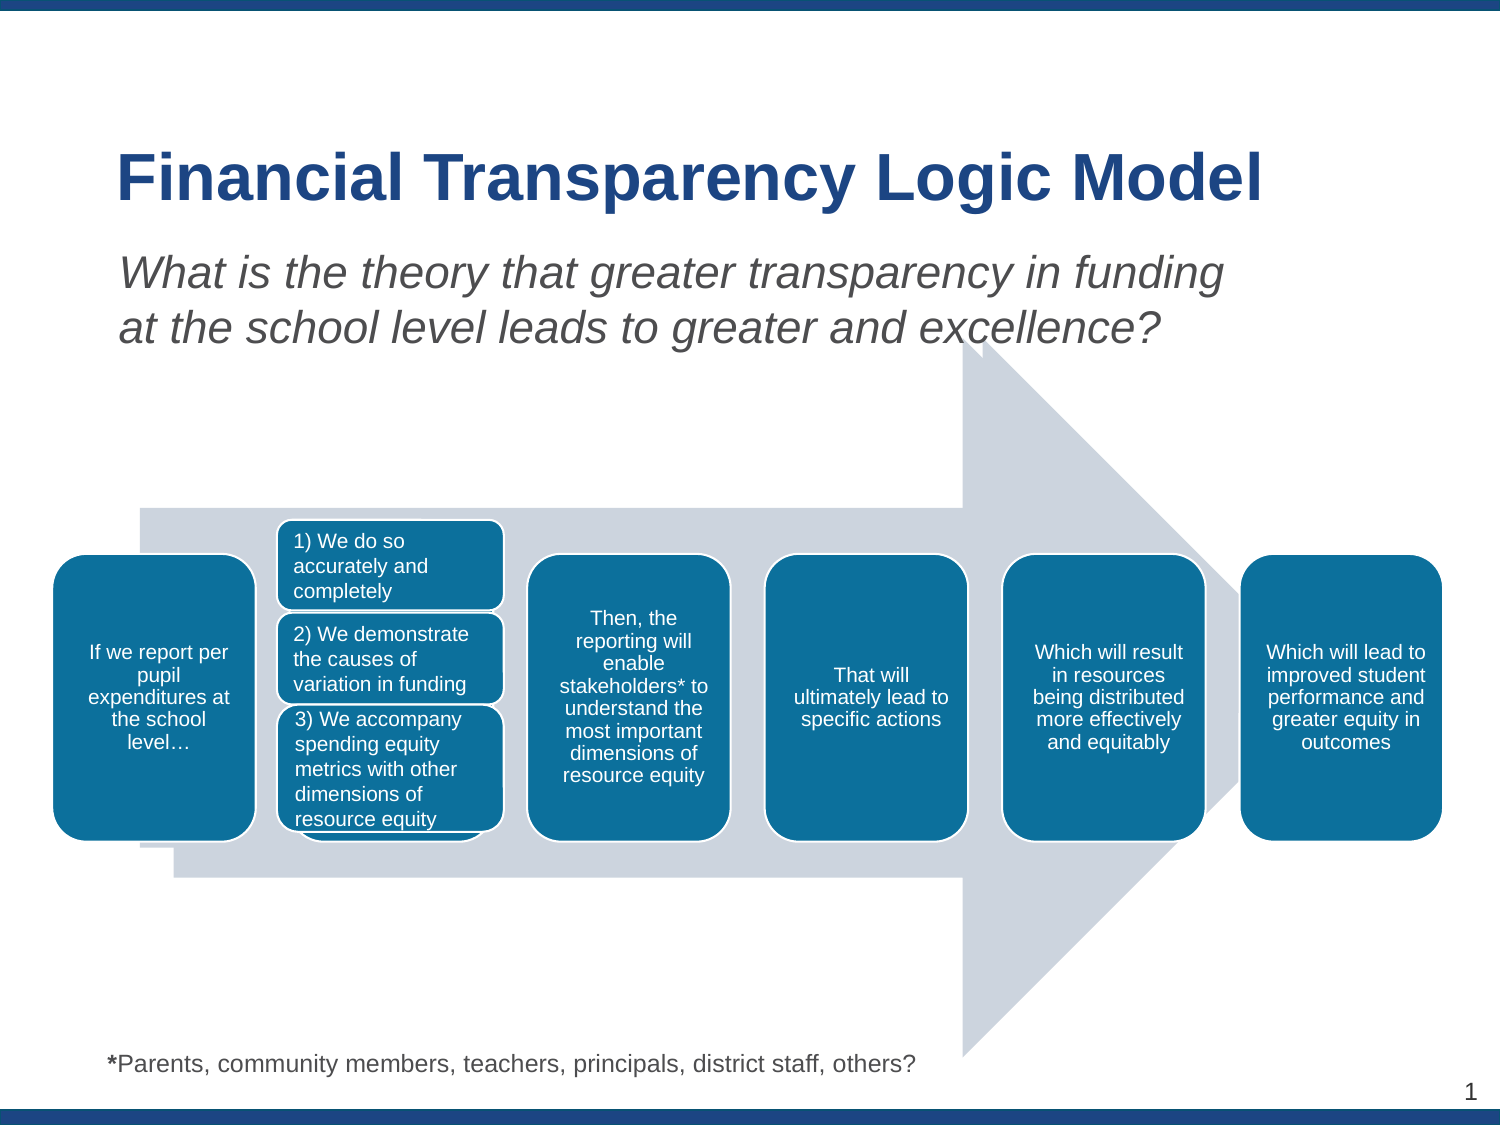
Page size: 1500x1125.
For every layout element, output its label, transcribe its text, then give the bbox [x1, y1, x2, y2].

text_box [52, 337, 1444, 1018]
slide_number 1 [1393, 1060, 1494, 1121]
title Financial Transparency Logic Model [101, 51, 1380, 223]
text_box *Parents, community members, teachers, principals, district staff, others? [99, 1039, 963, 1088]
text_box What is the theory that greater transparency in funding at the school level leads to greater and excellence? [103, 235, 1259, 337]
